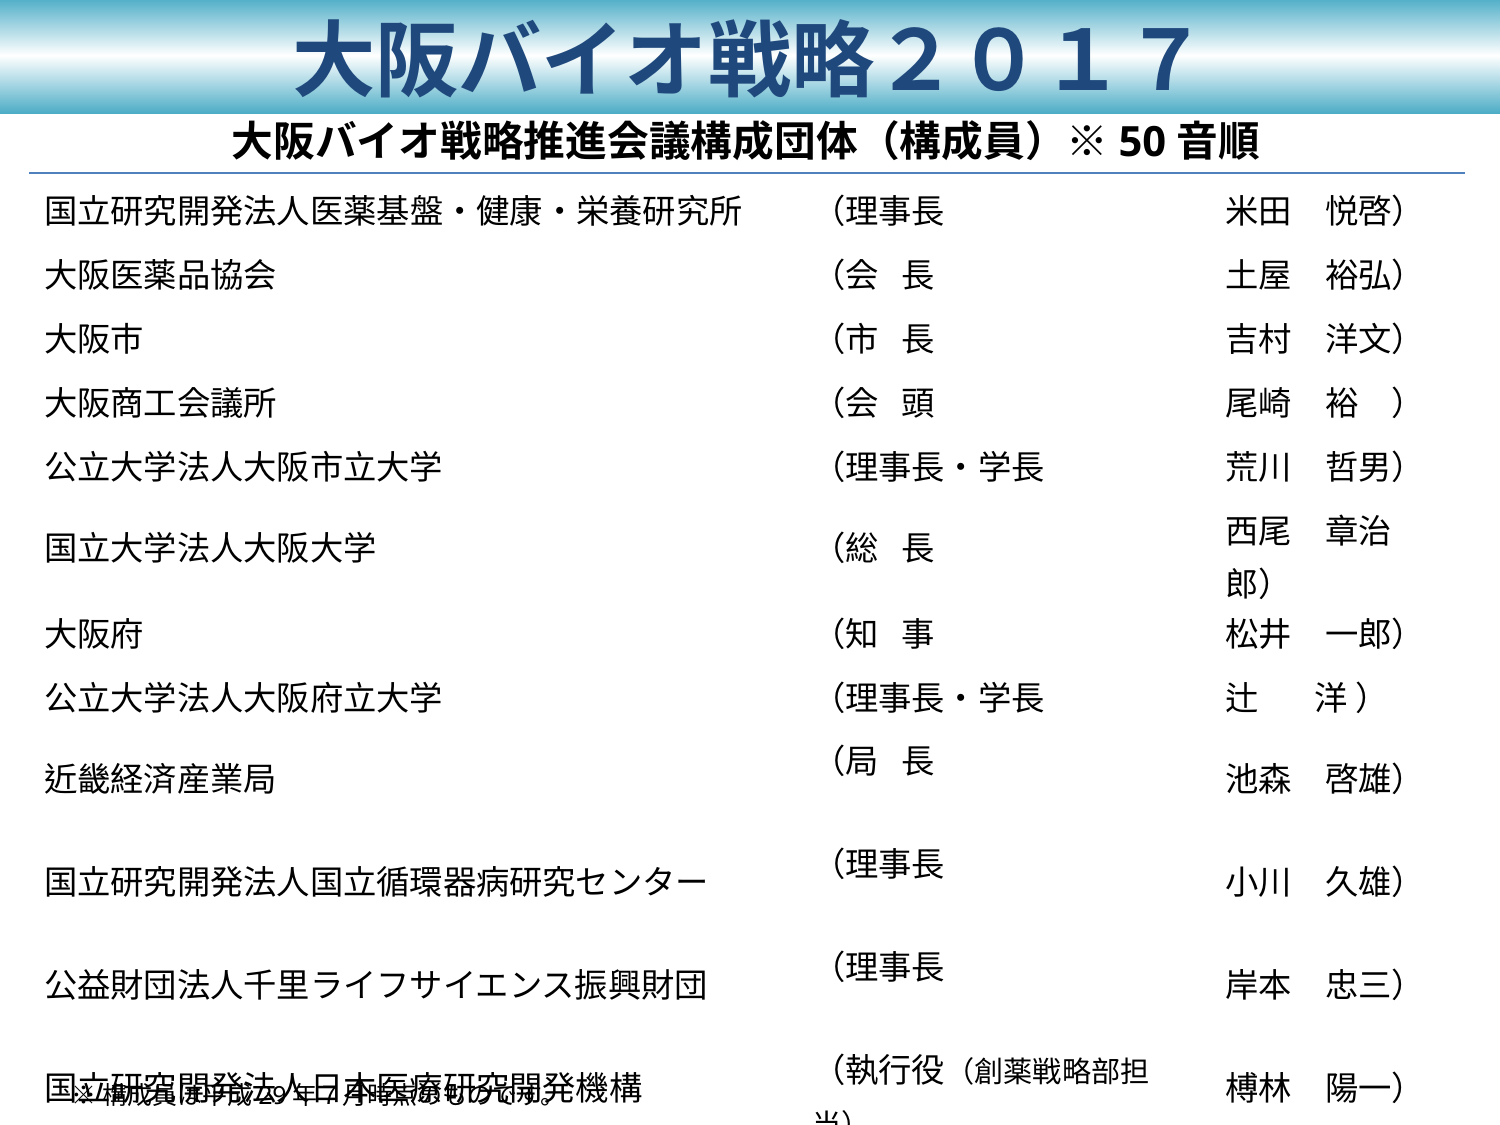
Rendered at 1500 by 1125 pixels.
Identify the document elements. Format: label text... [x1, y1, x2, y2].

table_cell 荒川 哲男） [1211, 429, 1465, 492]
table_cell （会 頭 [797, 365, 1211, 429]
table_cell 国立研究開発法人国立循環器病研究センター [29, 826, 797, 929]
table_cell 国立大学法人大阪大学 [29, 492, 797, 595]
table_header 国立研究開発法人医薬基盤・健康・栄養研究所 [29, 174, 797, 237]
table_cell 松井 一郎） [1211, 595, 1465, 659]
table_cell （市 長 [797, 301, 1211, 365]
table_cell 国立研究開発法人日本医療研究開発機構 [29, 1032, 797, 1125]
table_cell （理事長・学長 [797, 659, 1211, 723]
table_header （理事長 [797, 174, 1211, 237]
table_cell 公立大学法人大阪府立大学 [29, 659, 797, 723]
table_cell 池森 啓雄） [1211, 723, 1465, 826]
table_cell 尾崎 裕 ） [1211, 365, 1465, 429]
table_cell 小川 久雄） [1211, 826, 1465, 929]
table_cell 大阪市 [29, 301, 797, 365]
text_box 大阪バイオ戦略２０１７ [0, 0, 1500, 114]
table_cell （執行役（創薬戦略部担当） [797, 1032, 1211, 1125]
table_cell 西尾 章治郎） [1211, 492, 1465, 595]
table_cell 公益財団法人千里ライフサイエンス振興財団 [29, 929, 797, 1032]
table_cell 吉村 洋文） [1211, 301, 1465, 365]
table_cell 土屋 裕弘） [1211, 237, 1465, 301]
table_cell （総 長 [797, 492, 1211, 595]
table_cell 大阪府 [29, 595, 797, 659]
text_box 大阪バイオ戦略推進会議構成団体（構成員）※50音順 [78, 107, 1413, 172]
table_cell 辻 洋 ） [1211, 659, 1465, 723]
table_cell （局 長 [797, 723, 1211, 826]
table_cell 大阪医薬品協会 [29, 237, 797, 301]
table_cell 近畿経済産業局 [29, 723, 797, 826]
table_cell 大阪商工会議所 [29, 365, 797, 429]
table_cell （知 事 [797, 595, 1211, 659]
table_cell 岸本 忠三） [1211, 929, 1465, 1032]
table_cell 公立大学法人大阪市立大学 [29, 429, 797, 492]
table_cell （理事長 [797, 929, 1211, 1032]
table_cell （会 長 [797, 237, 1211, 301]
table_header 米田 悦啓） [1211, 174, 1465, 237]
table_cell （理事長・学長 [797, 429, 1211, 492]
table_cell （理事長 [797, 826, 1211, 929]
table_cell 榑林 陽一） [1211, 1032, 1465, 1125]
